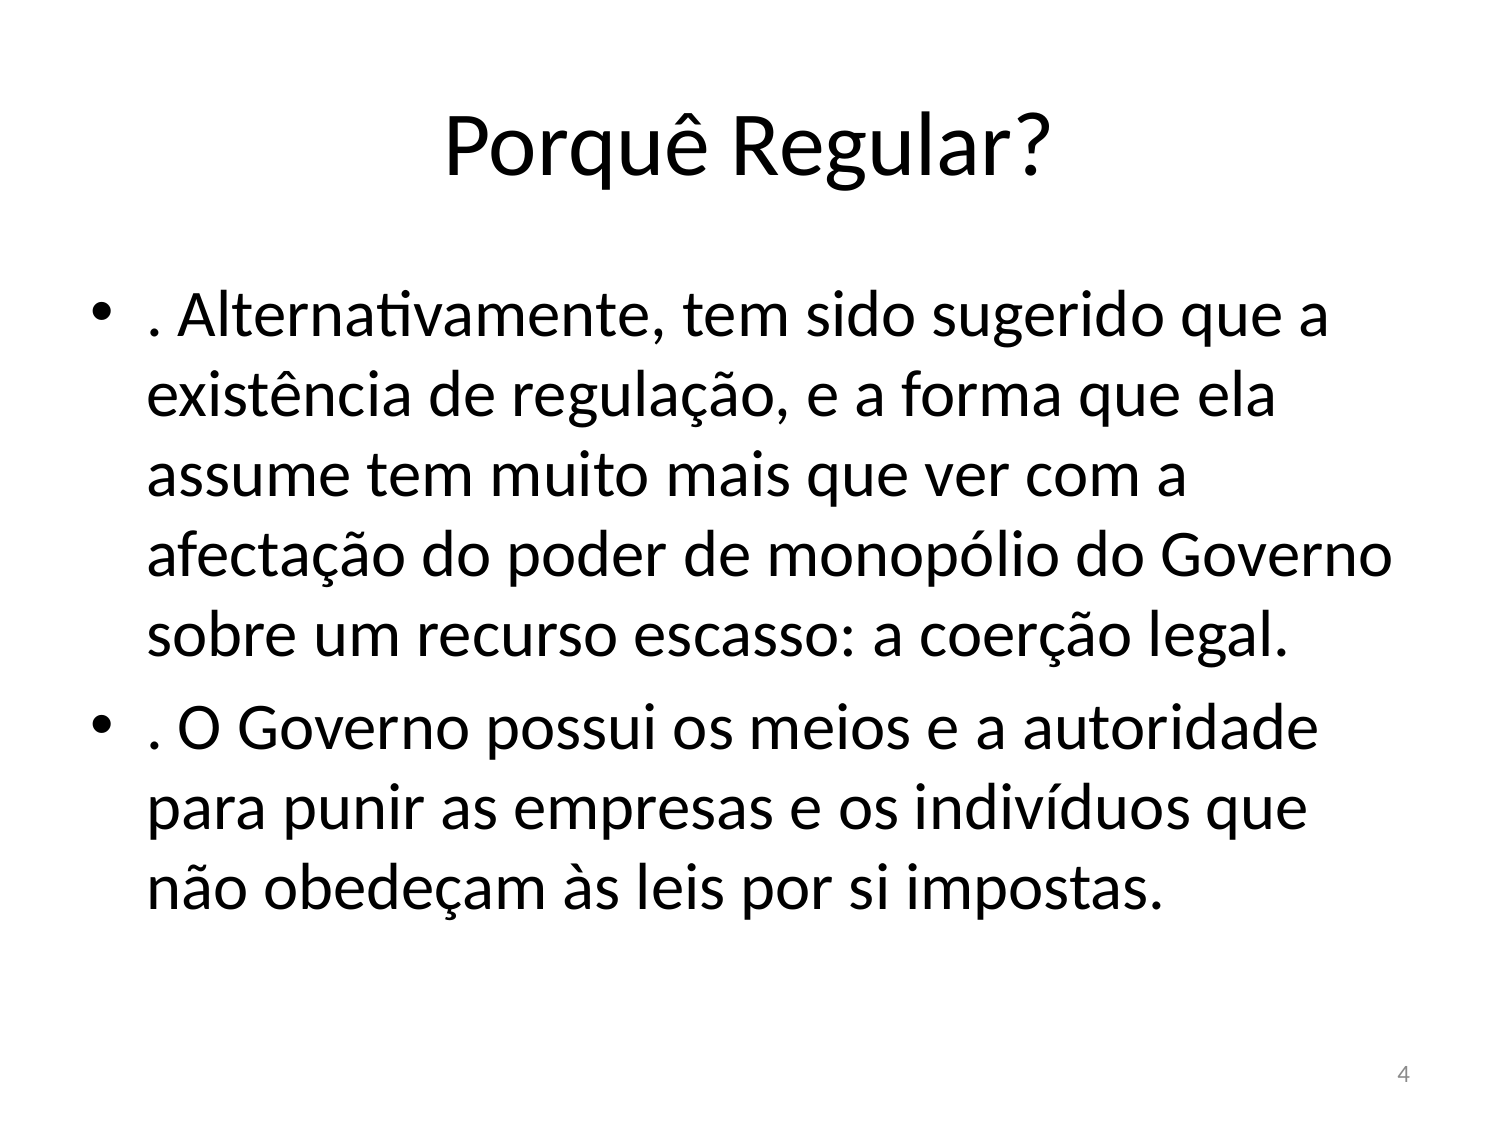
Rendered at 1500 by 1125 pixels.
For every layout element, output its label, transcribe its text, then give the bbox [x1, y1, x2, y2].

list . Alternativamente, tem sido sugerido que a existência de regulação, e a forma que ela assume tem muito mais que ver com a afectação do poder de monopólio do Governo sobre um recurso escasso: a coerção legal. . O Governo possui os meios e a autoridade para punir as empresas e os indivíduos que não obedeçam às leis por si impostas. [75, 262, 1425, 1005]
title Porquê Regular? [75, 45, 1425, 233]
slide_number 4 [1074, 1042, 1425, 1103]
